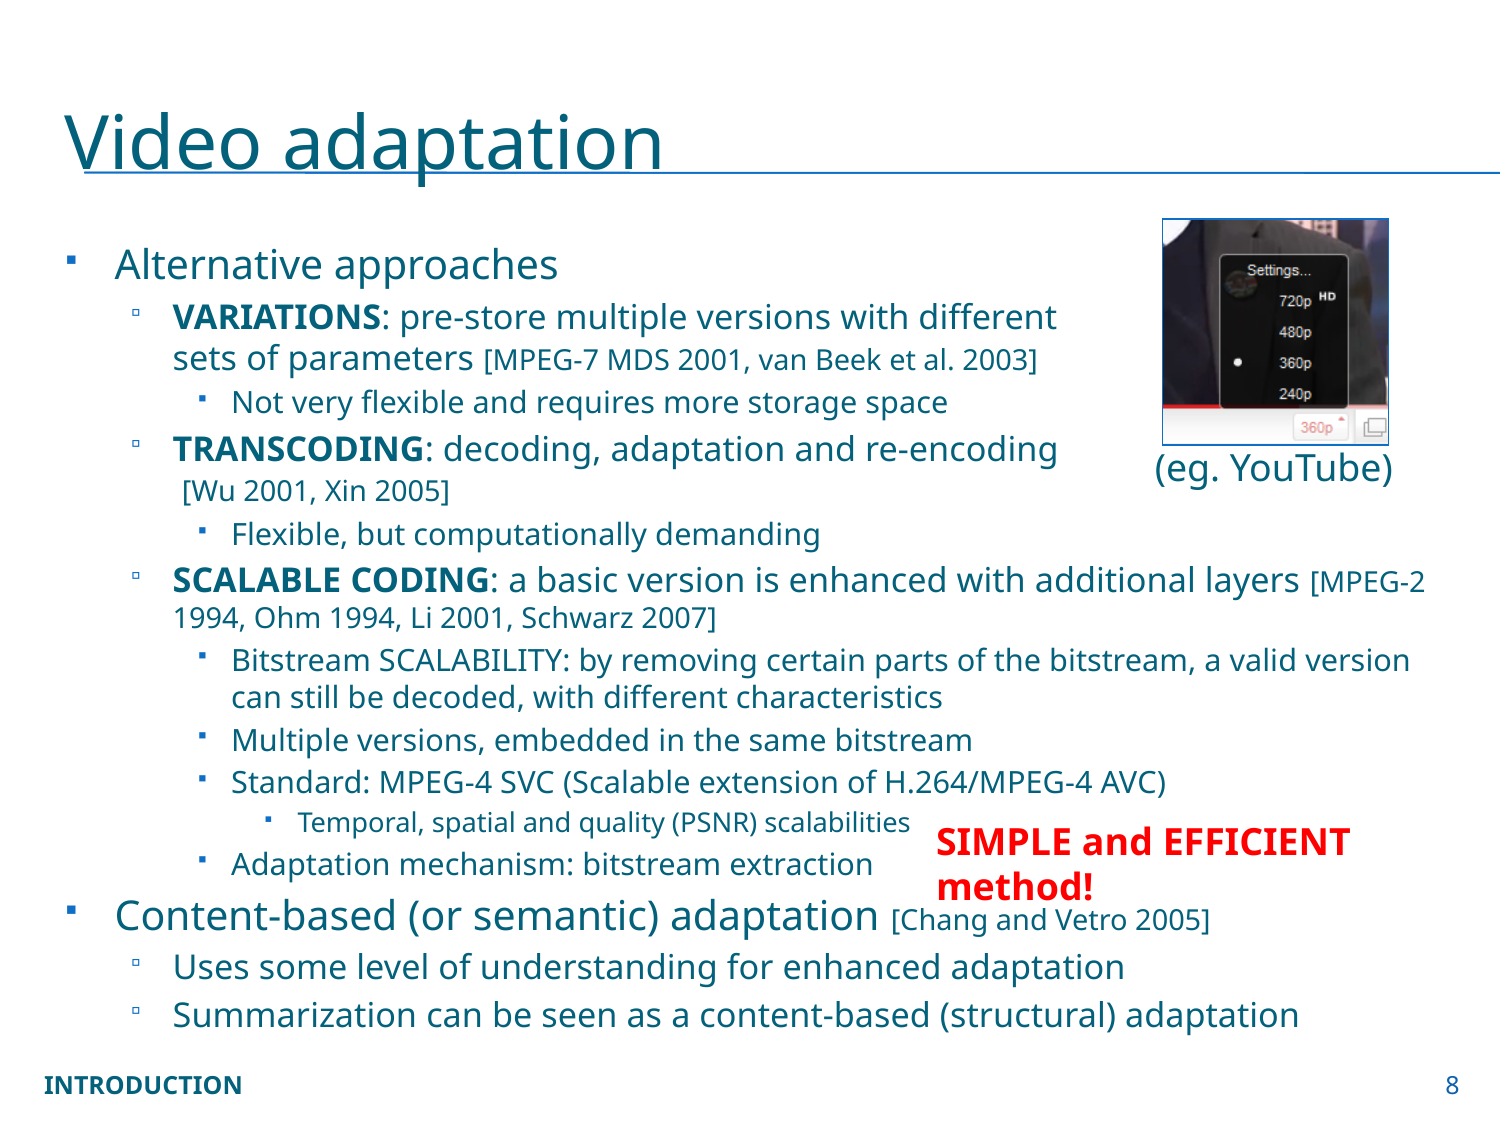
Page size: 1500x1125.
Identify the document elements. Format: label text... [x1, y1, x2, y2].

title Video adaptation [50, 70, 1475, 209]
picture [1163, 219, 1389, 445]
list Introduction [29, 1051, 1329, 1118]
text_box (eg. YouTube) [1140, 436, 1408, 496]
list Alternative approaches VARIATIONS: pre-store multiple versions with different sets of parameters [MPEG-7 MDS 2001, van Beek et al. 2003] Not very flexible and requires more storage space TRANSCODING: decoding, adaptation and re-encoding [Wu 2001, Xin 2005] Flexible, but computationally demanding SCALABLE CODING: a basic version is enhanced with additional layers [MPEG-2 1994, Ohm 1994, Li 2001, Schwarz 2007] Bitstream SCALABILITY: by removing certain parts of the bitstream, a valid version can still be decoded, with different characteristics Multiple versions, embedded in the same bitstream Standard: MPEG-4 SVC (Scalable extension of H.264/MPEG-4 AVC) Temporal, spatial and quality (PSNR) scalabilities Adaptation mechanism: bitstream extraction Content-based (or semantic) adaptation [Chang and Vetro 2005] Uses some level of understanding for enhanced adaptation Summarization can be seen as a content-based (structural) adaptation [50, 231, 1475, 1047]
text_box SIMPLE and EFFICIENT method! [921, 810, 1483, 916]
slide_number 8 [1350, 1061, 1475, 1103]
